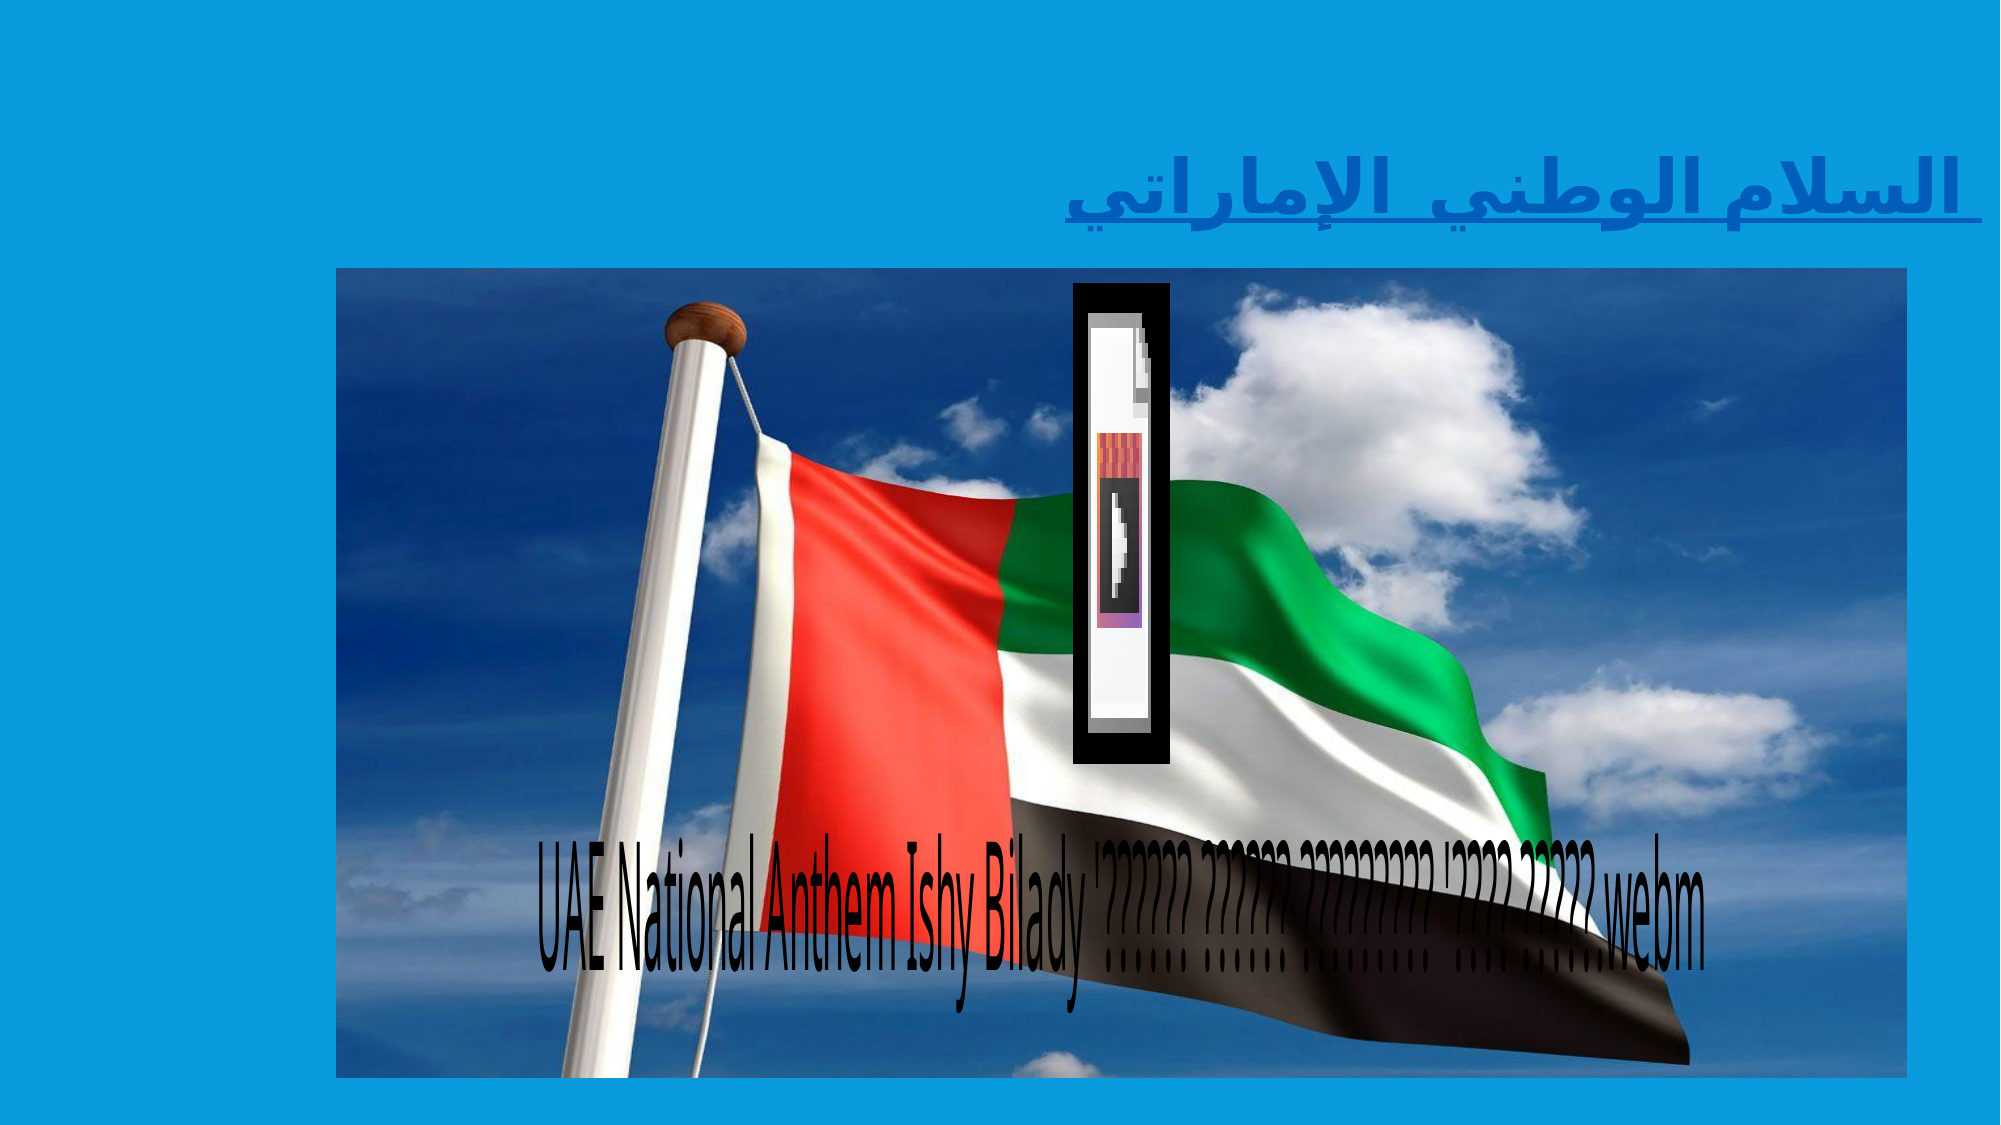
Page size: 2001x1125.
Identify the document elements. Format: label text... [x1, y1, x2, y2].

picture [337, 269, 1906, 1077]
text_box السلام الوطني الإماراتي [1049, 131, 1981, 236]
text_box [383, 283, 1859, 1078]
